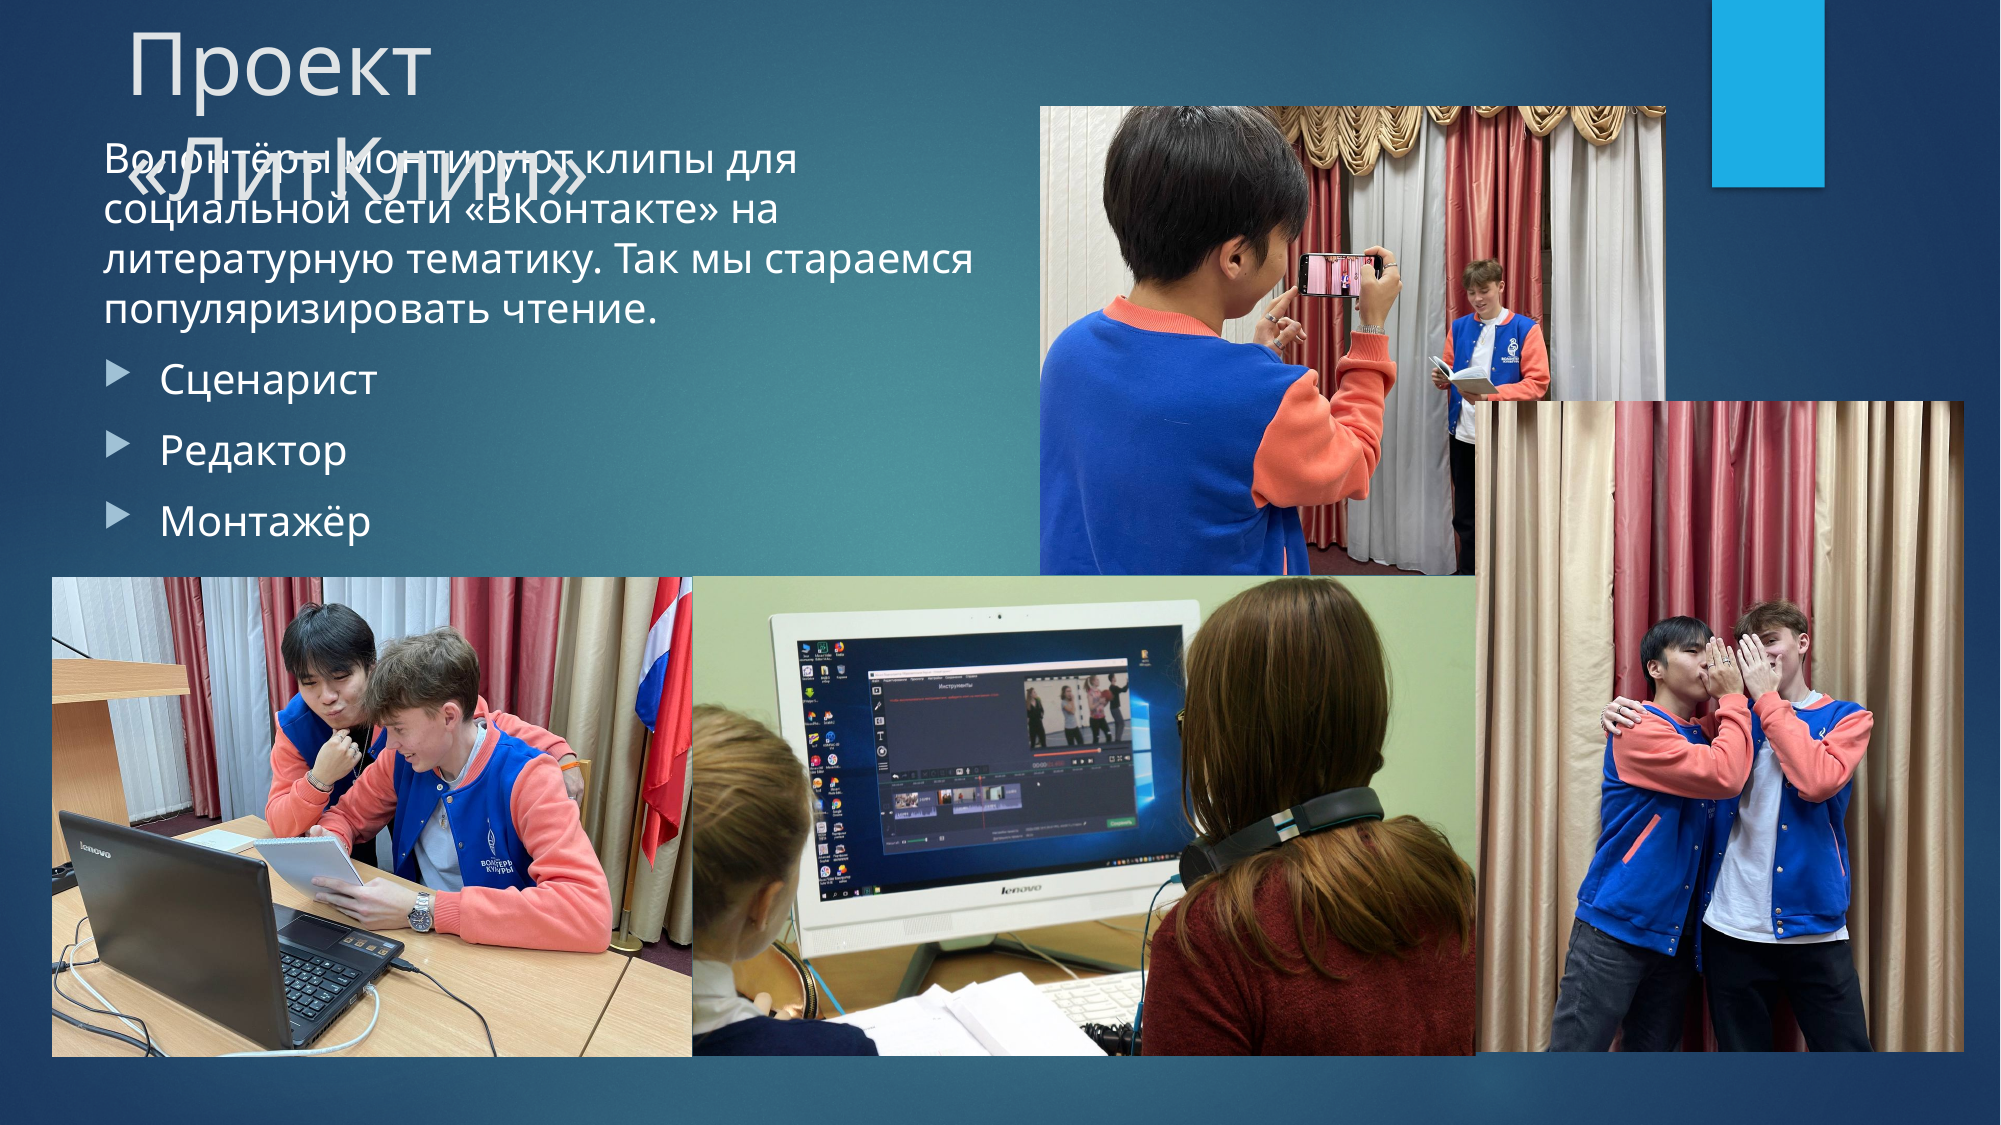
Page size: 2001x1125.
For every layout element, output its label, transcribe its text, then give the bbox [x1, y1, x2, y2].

picture [0, 0, 1964, 1125]
list Волонтёры монтируют клипы для социальной сети «ВКонтакте» на литературную тематику. Так мы стараемся популяризировать чтение. Сценарист Редактор Монтажёр [88, 124, 1034, 575]
title Проект «ЛитКлип» [110, 0, 913, 153]
